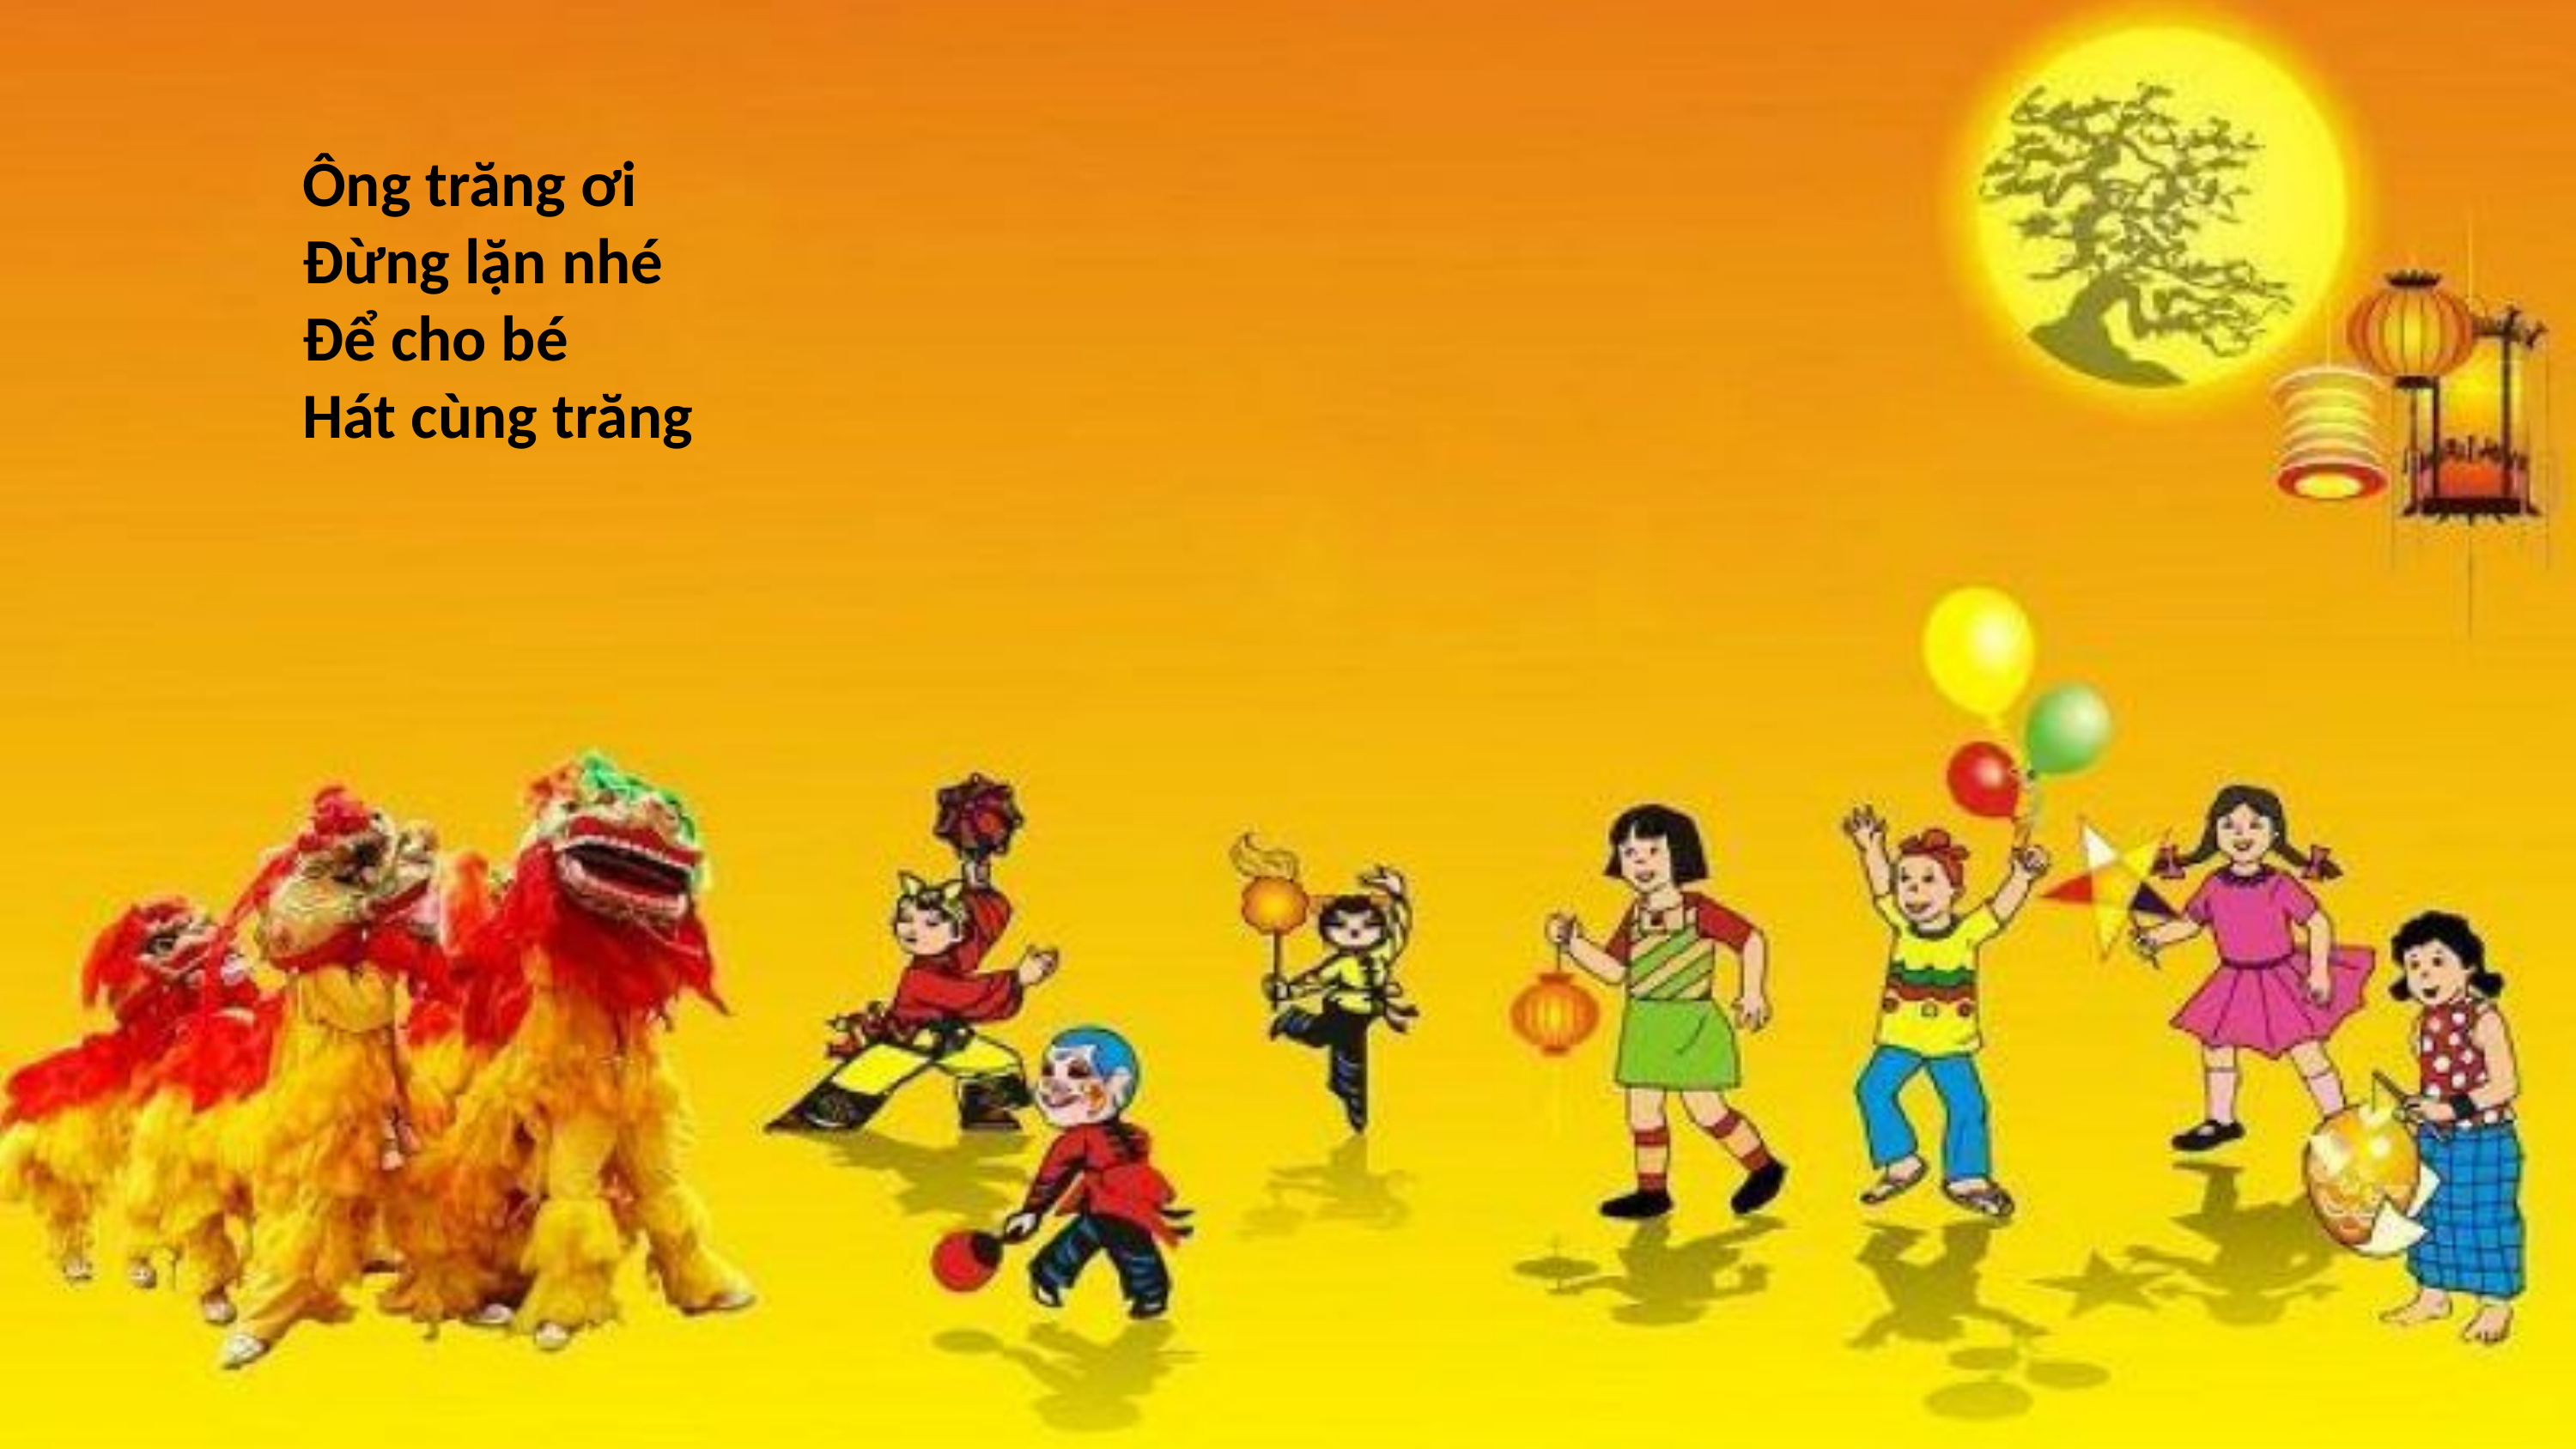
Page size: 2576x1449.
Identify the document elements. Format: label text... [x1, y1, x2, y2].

text_box Ông trăng ơi Đừng lặn nhé Để cho bé Hát cùng trăng [289, 135, 945, 458]
text_box [0, 0, 2576, 1449]
